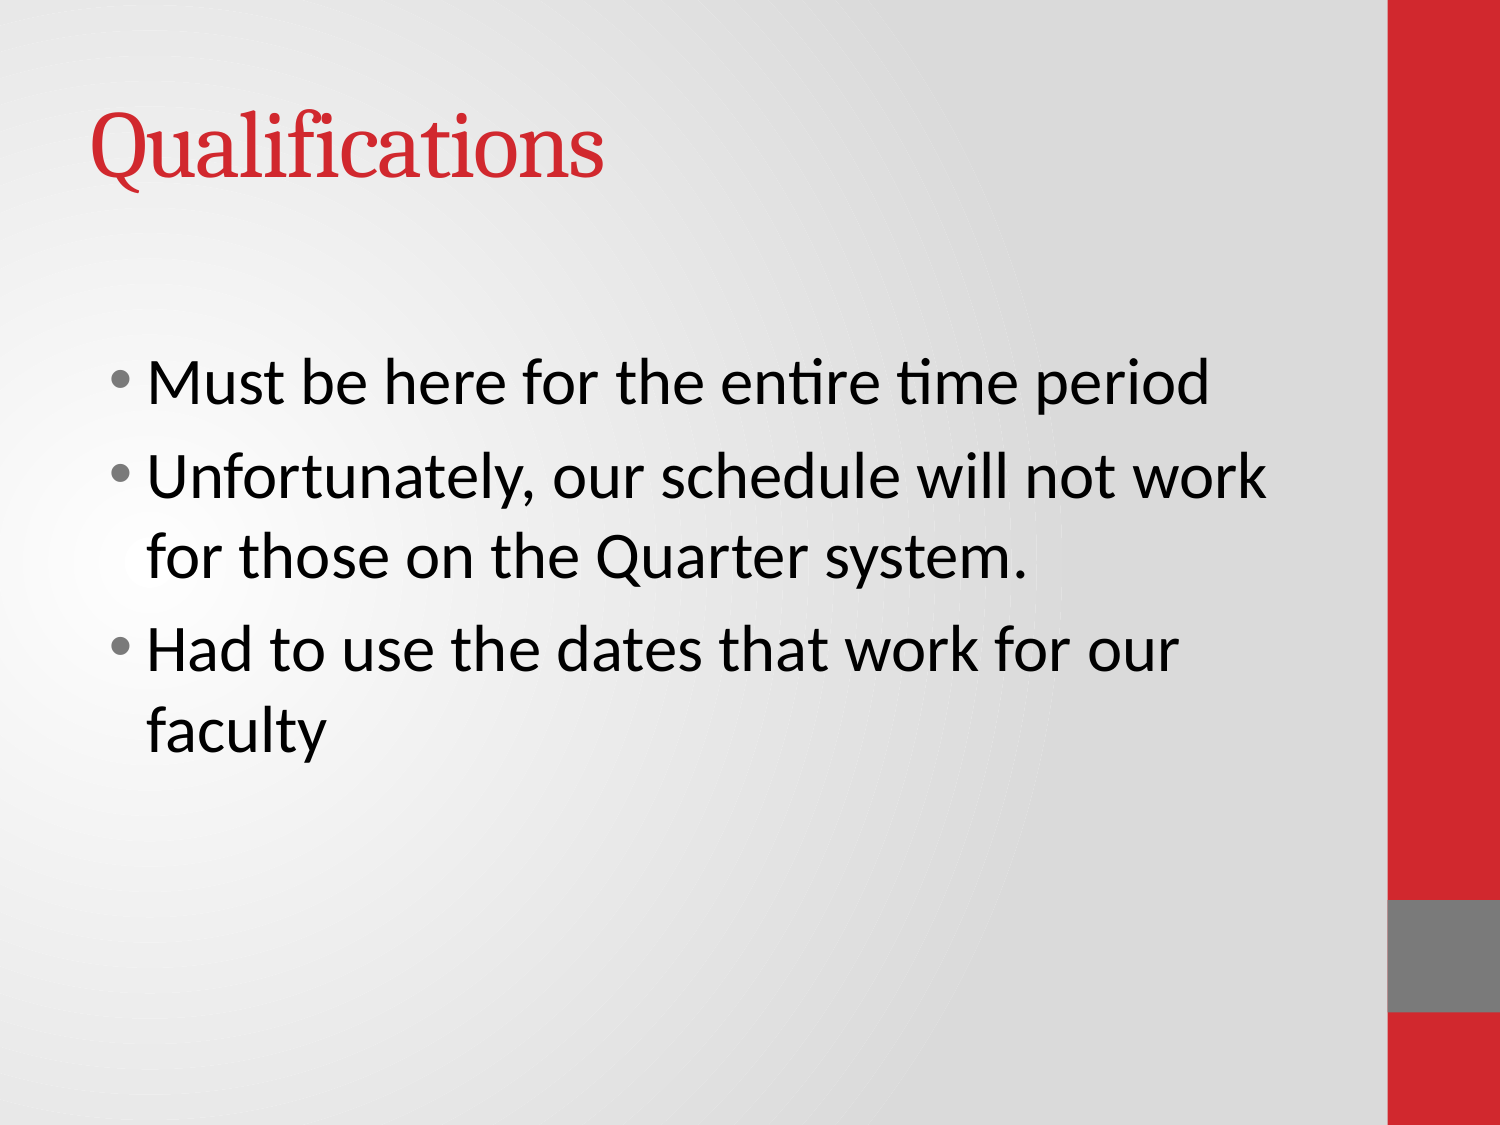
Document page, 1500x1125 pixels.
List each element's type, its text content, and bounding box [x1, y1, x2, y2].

list Must be here for the entire time period Unfortunately, our schedule will not work for those on the Quarter system. Had to use the dates that work for our faculty [75, 262, 1325, 1050]
title Qualifications [75, 45, 1325, 233]
